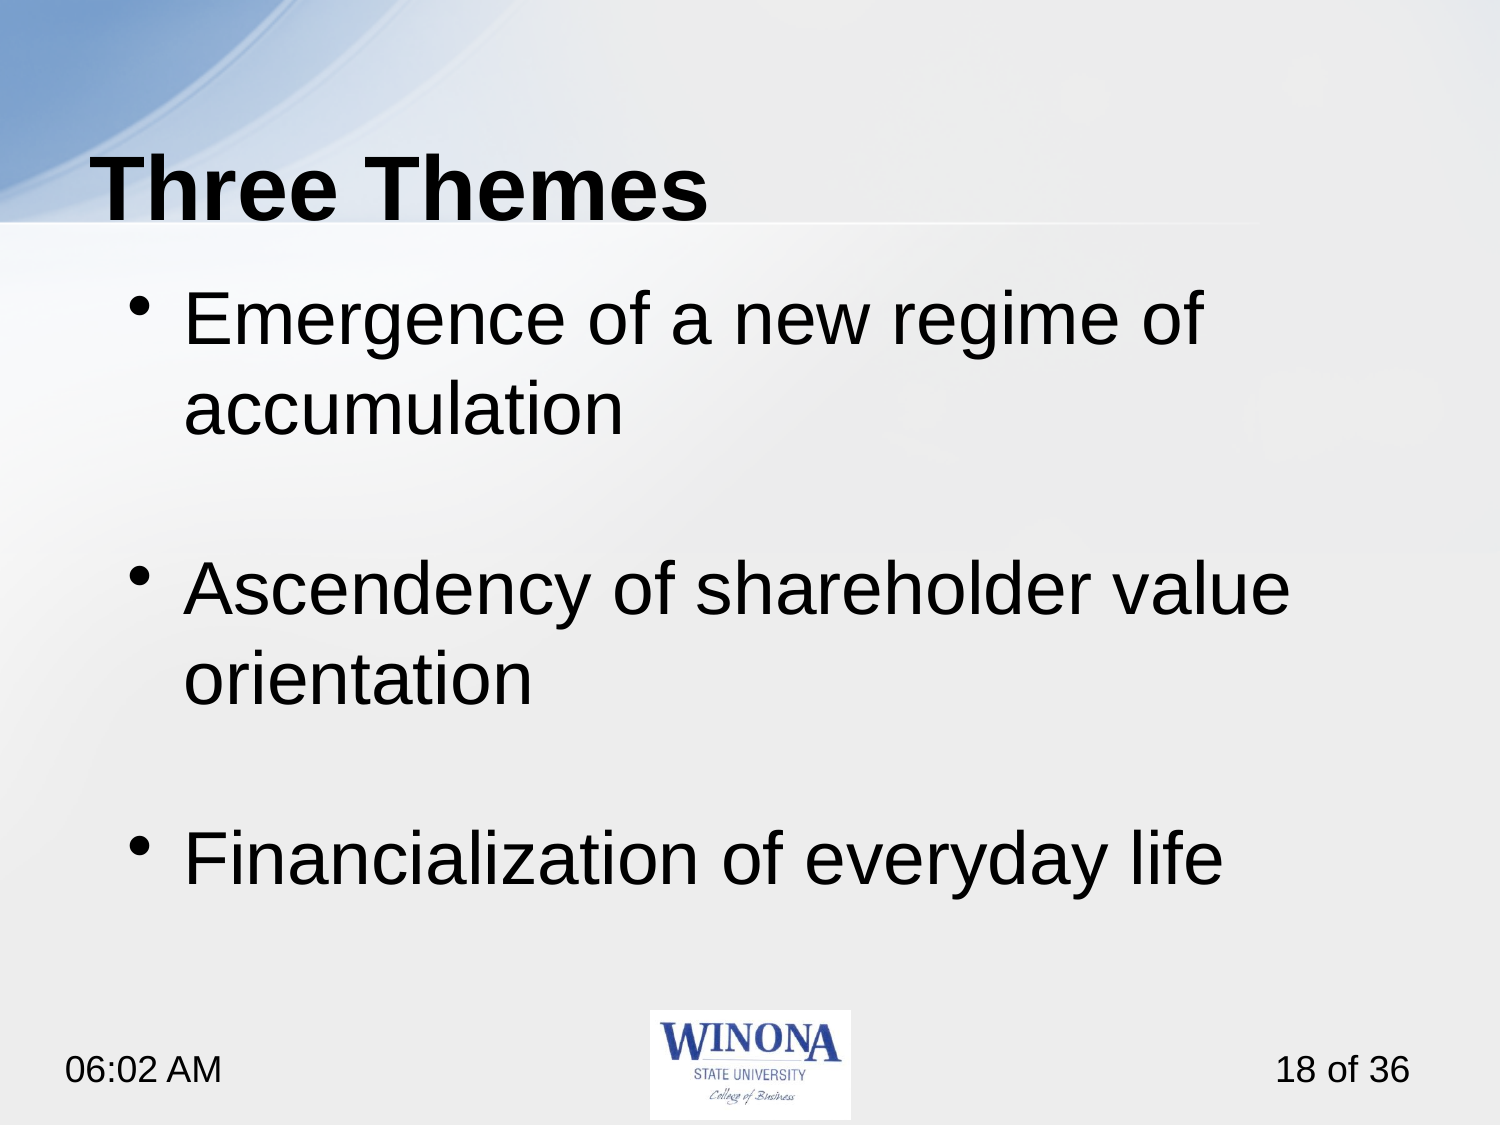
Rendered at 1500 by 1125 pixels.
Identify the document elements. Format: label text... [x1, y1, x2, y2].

title Three Themes [75, 58, 1425, 247]
picture [0, 0, 1500, 1125]
list Emergence of a new regime of accumulation Ascendency of shareholder value orientation Financialization of everyday life [112, 262, 1325, 1005]
